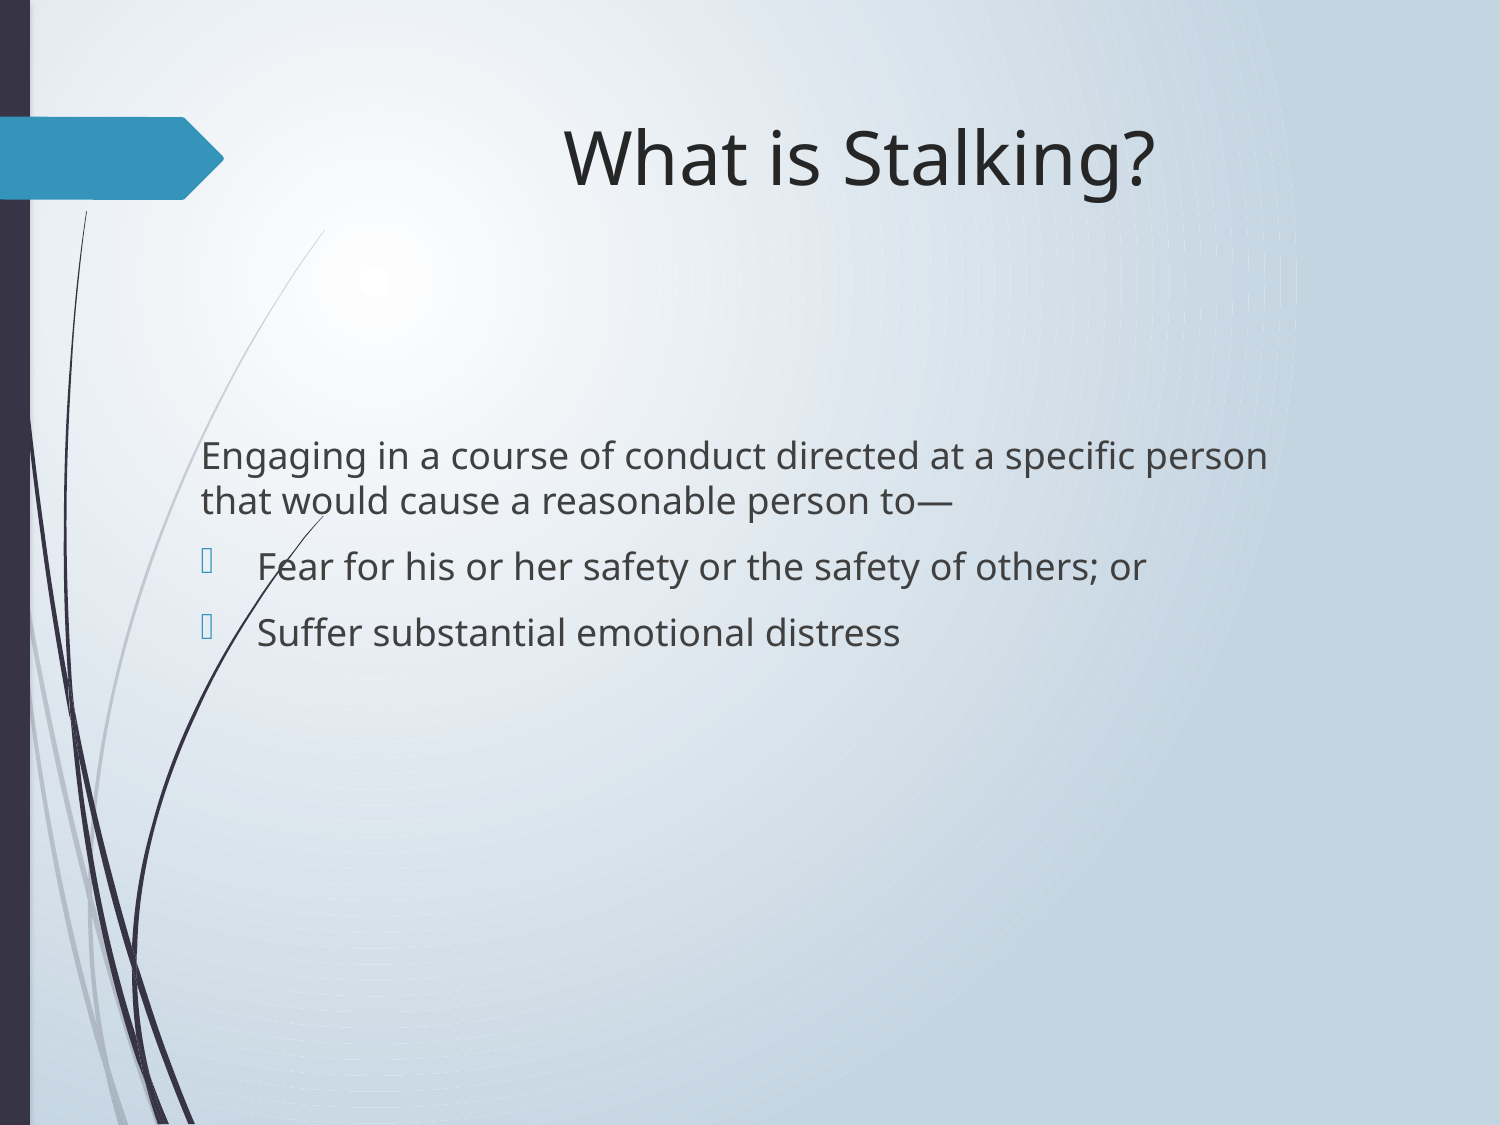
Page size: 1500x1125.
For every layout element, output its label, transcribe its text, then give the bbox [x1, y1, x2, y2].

title What is Stalking? [319, 102, 1400, 313]
list Engaging in a course of conduct directed at a specific person that would cause a reasonable person to— Fear for his or her safety or the safety of others; or Suffer substantial emotional distress [185, 424, 1347, 1005]
